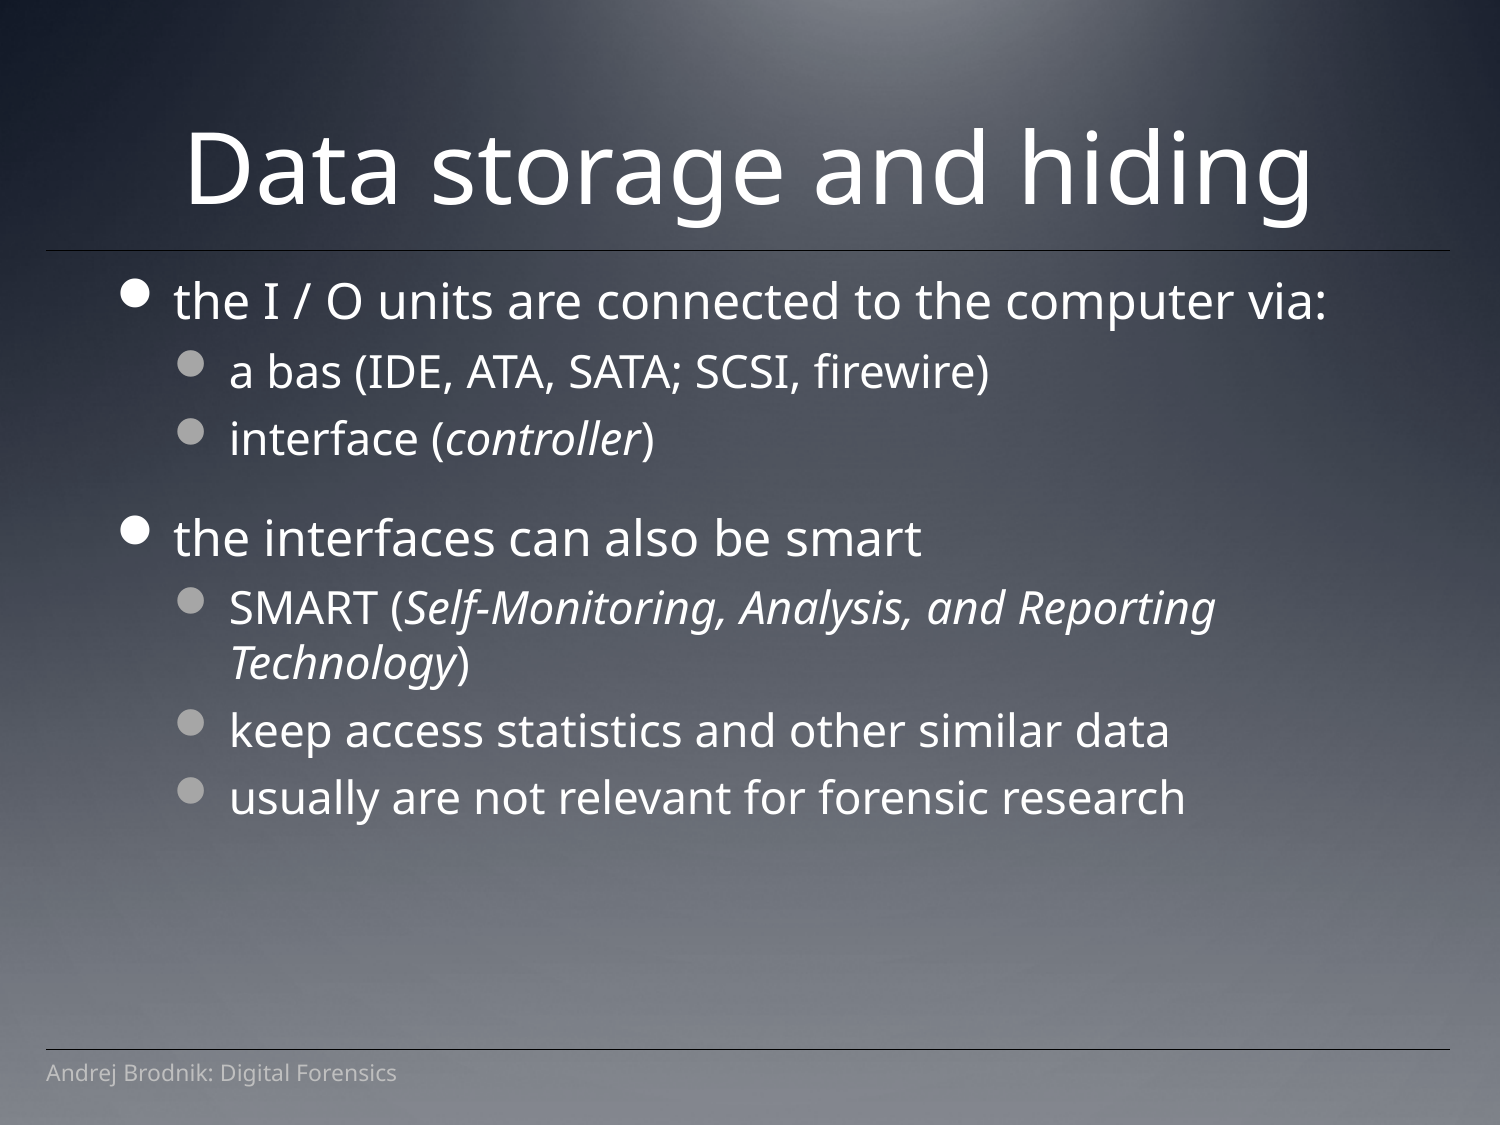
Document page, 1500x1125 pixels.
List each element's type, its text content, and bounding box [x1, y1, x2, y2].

text_box the I / O units are connected to the computer via: a bas (IDE, ATA, SATA; SCSI, firewire) interface (controller) the interfaces can also be smart SMART (Self-Monitoring, Analysis, and Reporting Technology) keep access statistics and other similar data usually are not relevant for forensic research [101, 262, 1394, 1024]
text_box Data storage and hiding [105, 17, 1394, 233]
text_box Andrej Brodnik: Digital Forensics [45, 1042, 521, 1103]
picture [0, 0, 1500, 1125]
